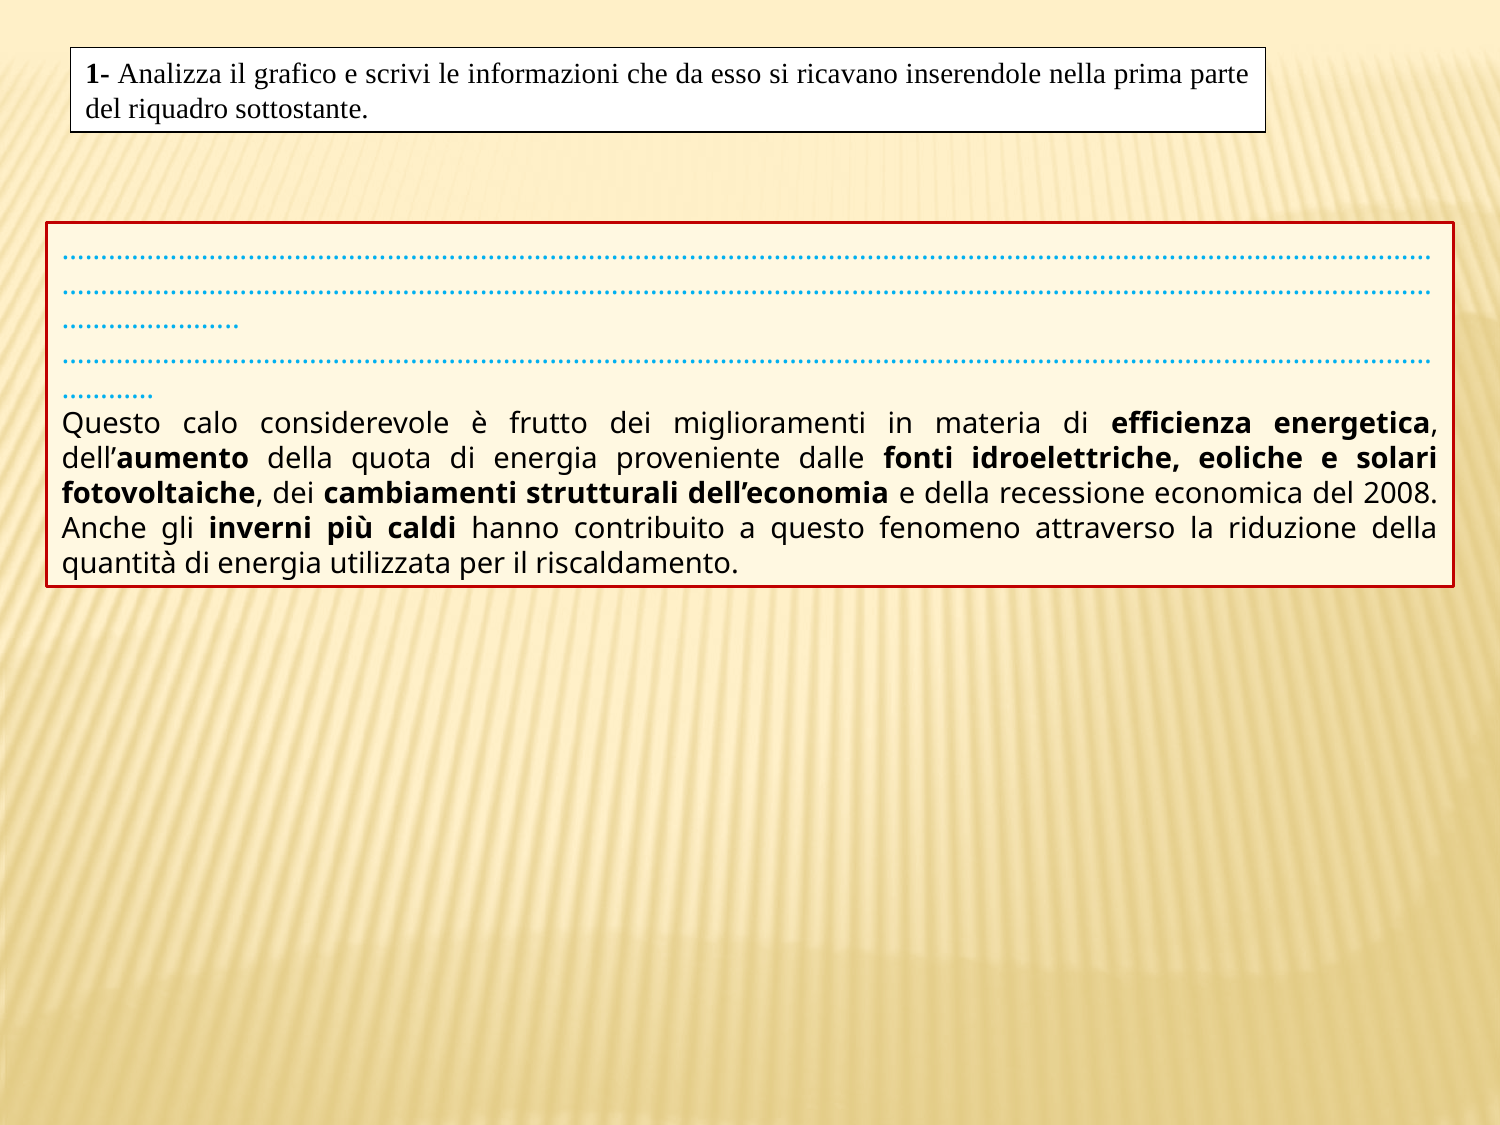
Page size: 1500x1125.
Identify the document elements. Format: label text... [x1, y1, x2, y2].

text_box 1- Analizza il grafico e scrivi le informazioni che da esso si ricavano inserendole nella prima parte del riquadro sottostante. [70, 47, 1266, 133]
text_box …………………………………………………………………………………………………………………………………………………………………………………………………………………………………………………………………………………………………………………………………………….. ……………………………………………………………………………………………………………………………………………………………………… Questo calo considerevole è frutto dei miglioramenti in materia di efficienza energetica, dell’aumento della quota di energia proveniente dalle fonti idroelettriche, eoliche e solari fotovoltaiche, dei cambiamenti strutturali dell’economia e della recessione economica del 2008. Anche gli inverni più caldi hanno contribuito a questo fenomeno attraverso la riduzione della quantità di energia utilizzata per il riscaldamento. [46, 222, 1454, 587]
